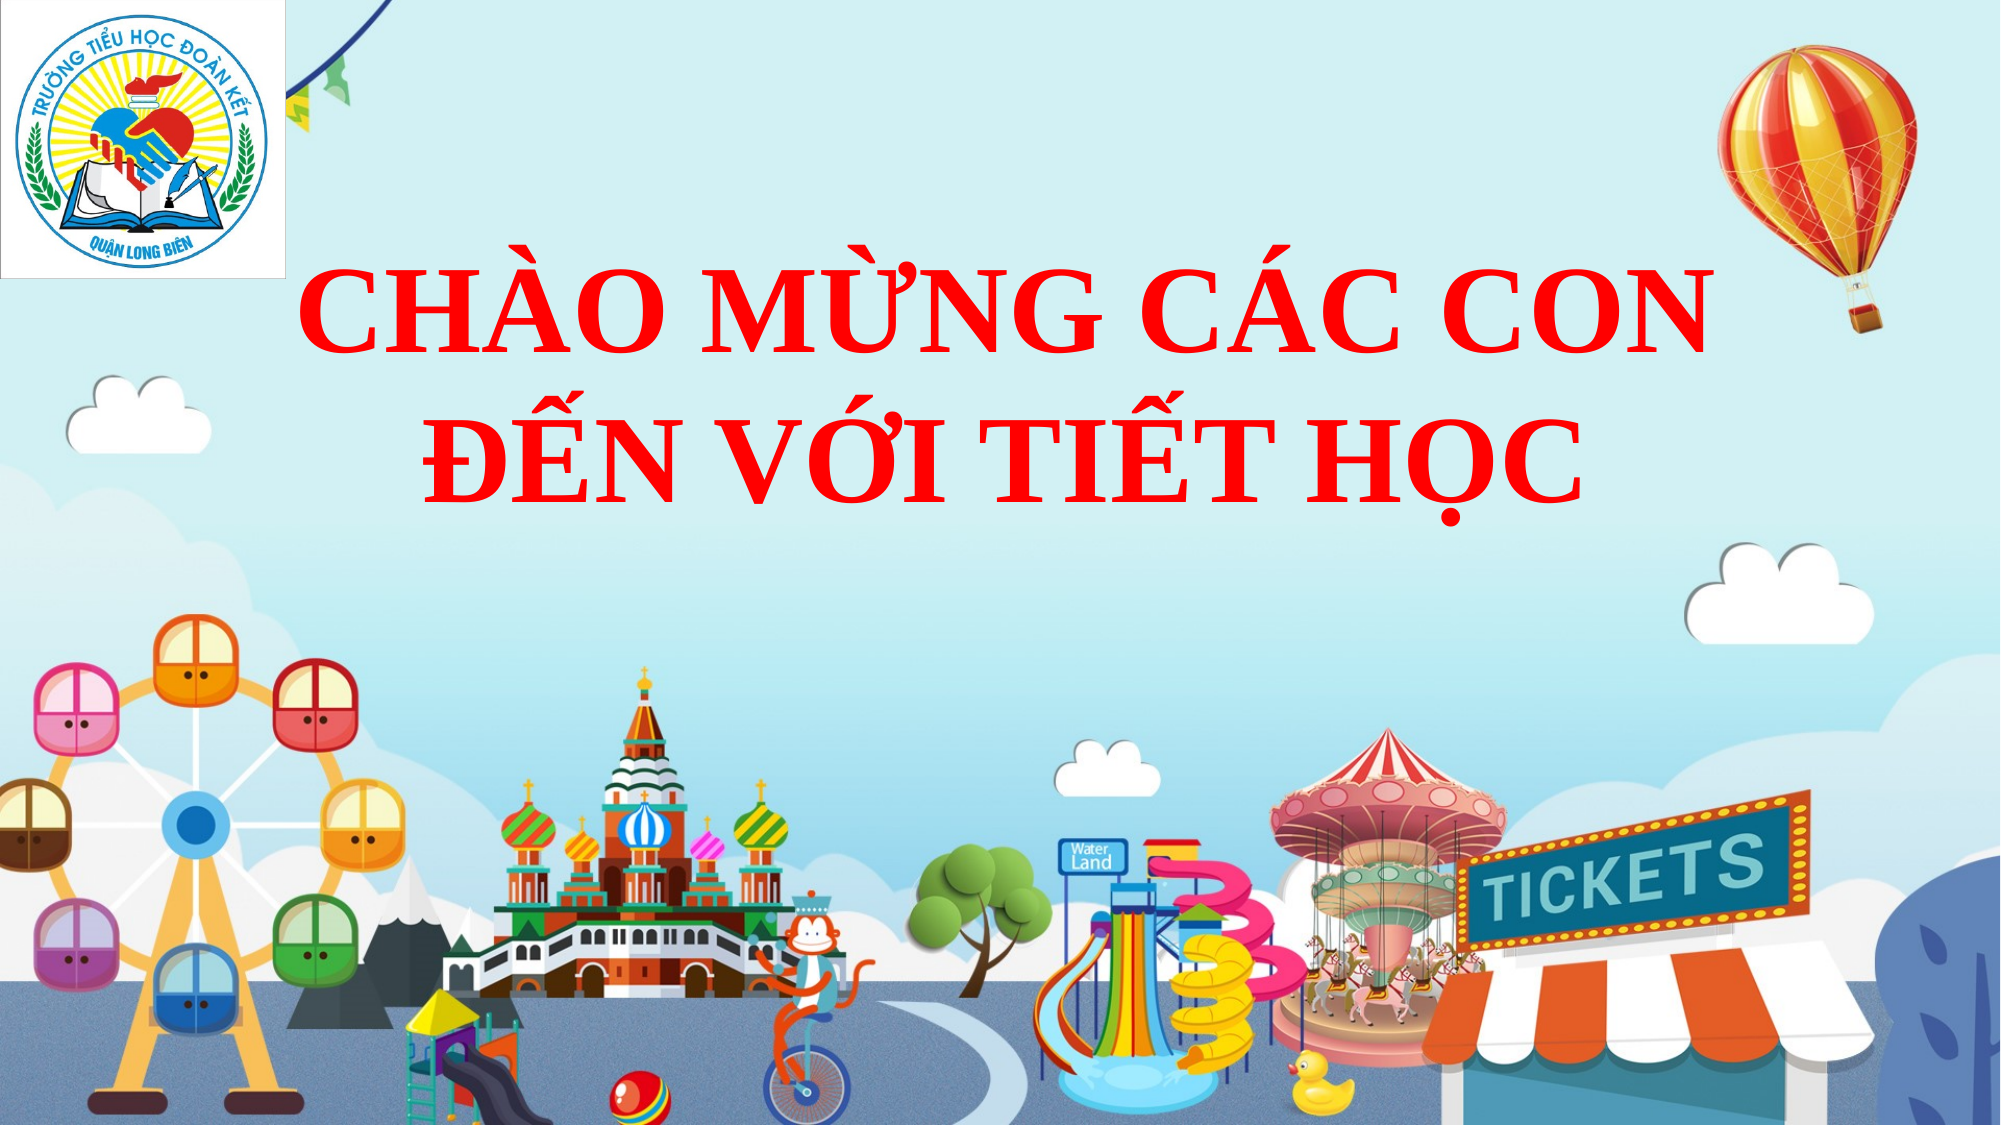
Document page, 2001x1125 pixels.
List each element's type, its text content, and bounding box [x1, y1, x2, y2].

picture [0, 0, 2001, 1125]
text_box CHÀO MỪNG CÁC CON ĐẾN VỚI TIẾT HỌC [255, 219, 1756, 535]
